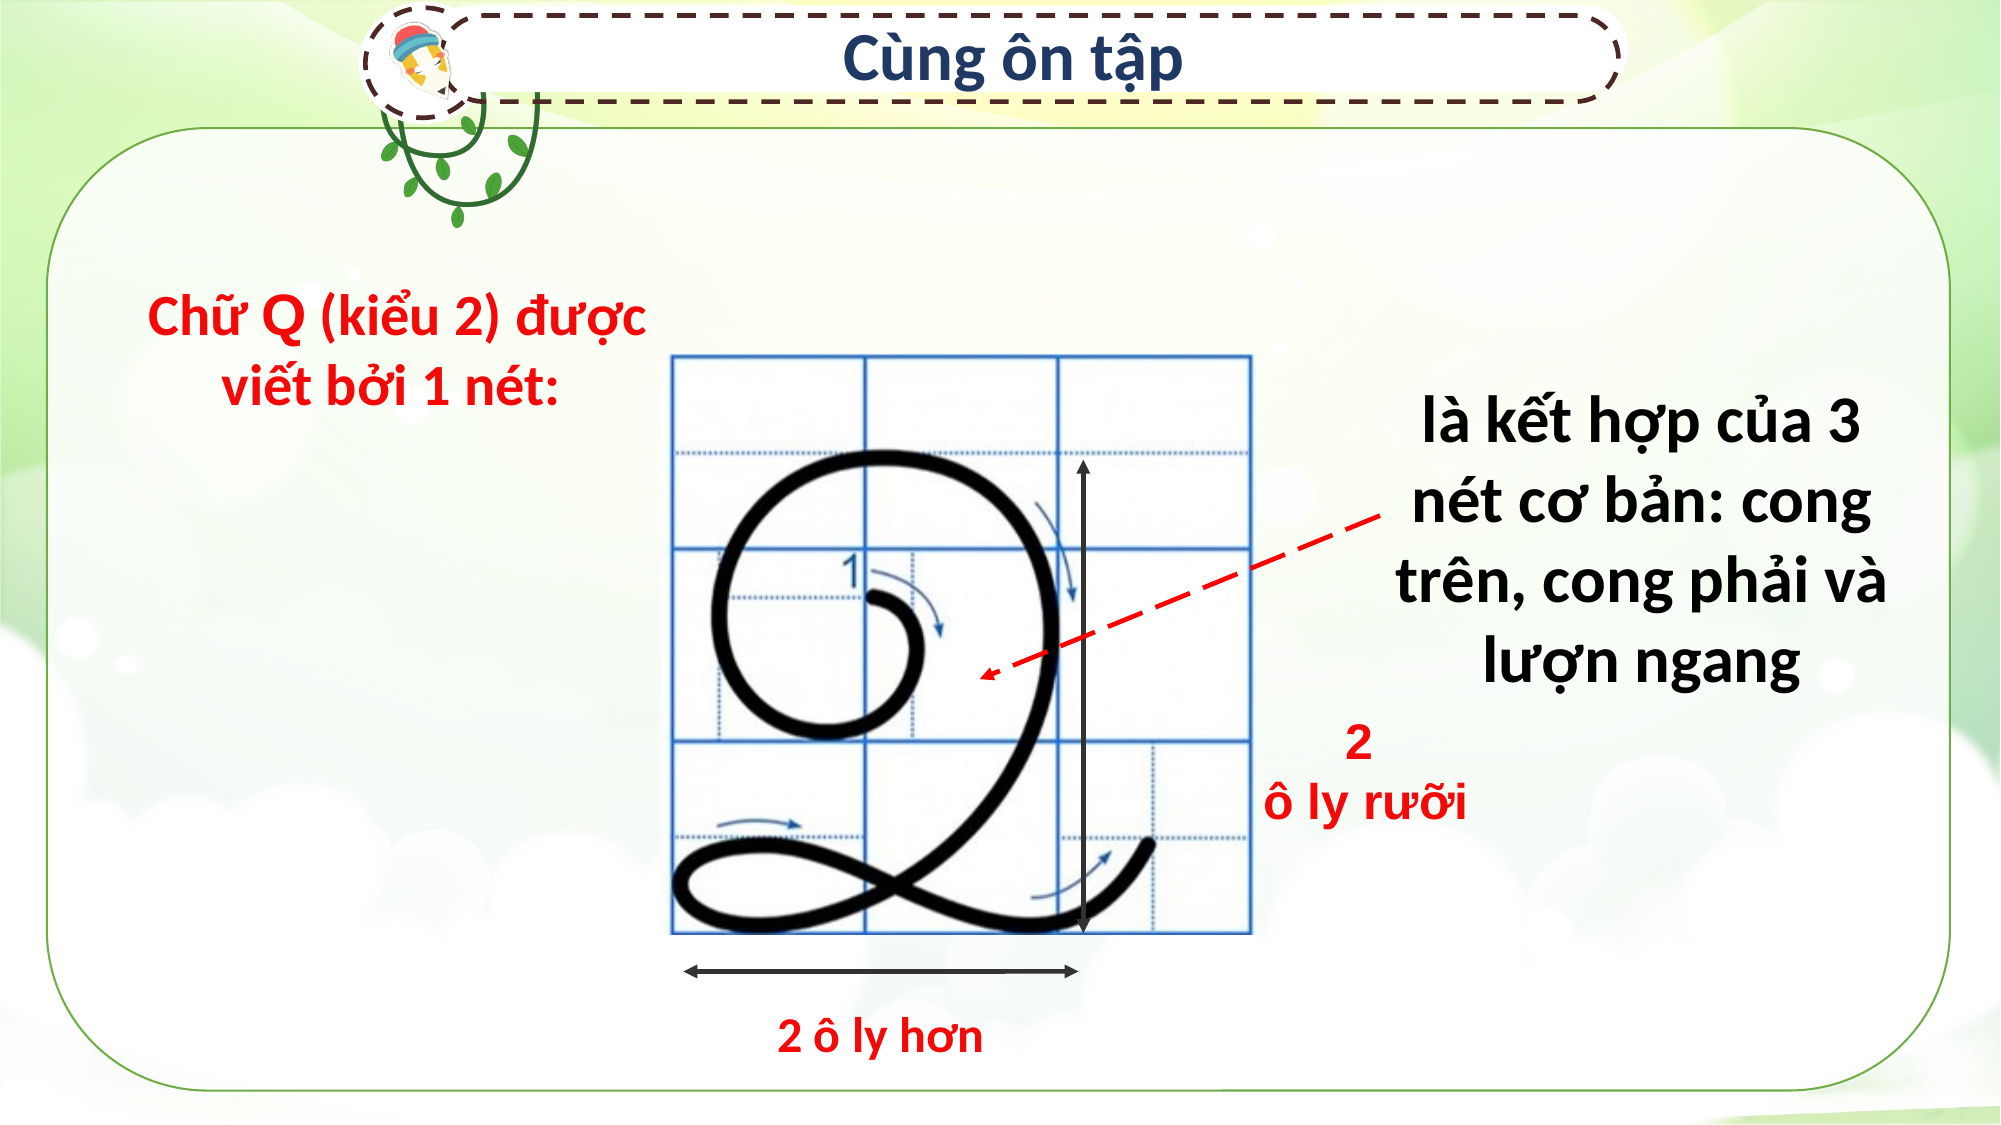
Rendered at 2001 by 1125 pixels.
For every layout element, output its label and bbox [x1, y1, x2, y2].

picture [388, 19, 453, 101]
text_box [358, 0, 499, 124]
text_box [979, 515, 1380, 680]
text_box [426, 5, 1629, 102]
picture [0, 0, 2000, 1125]
